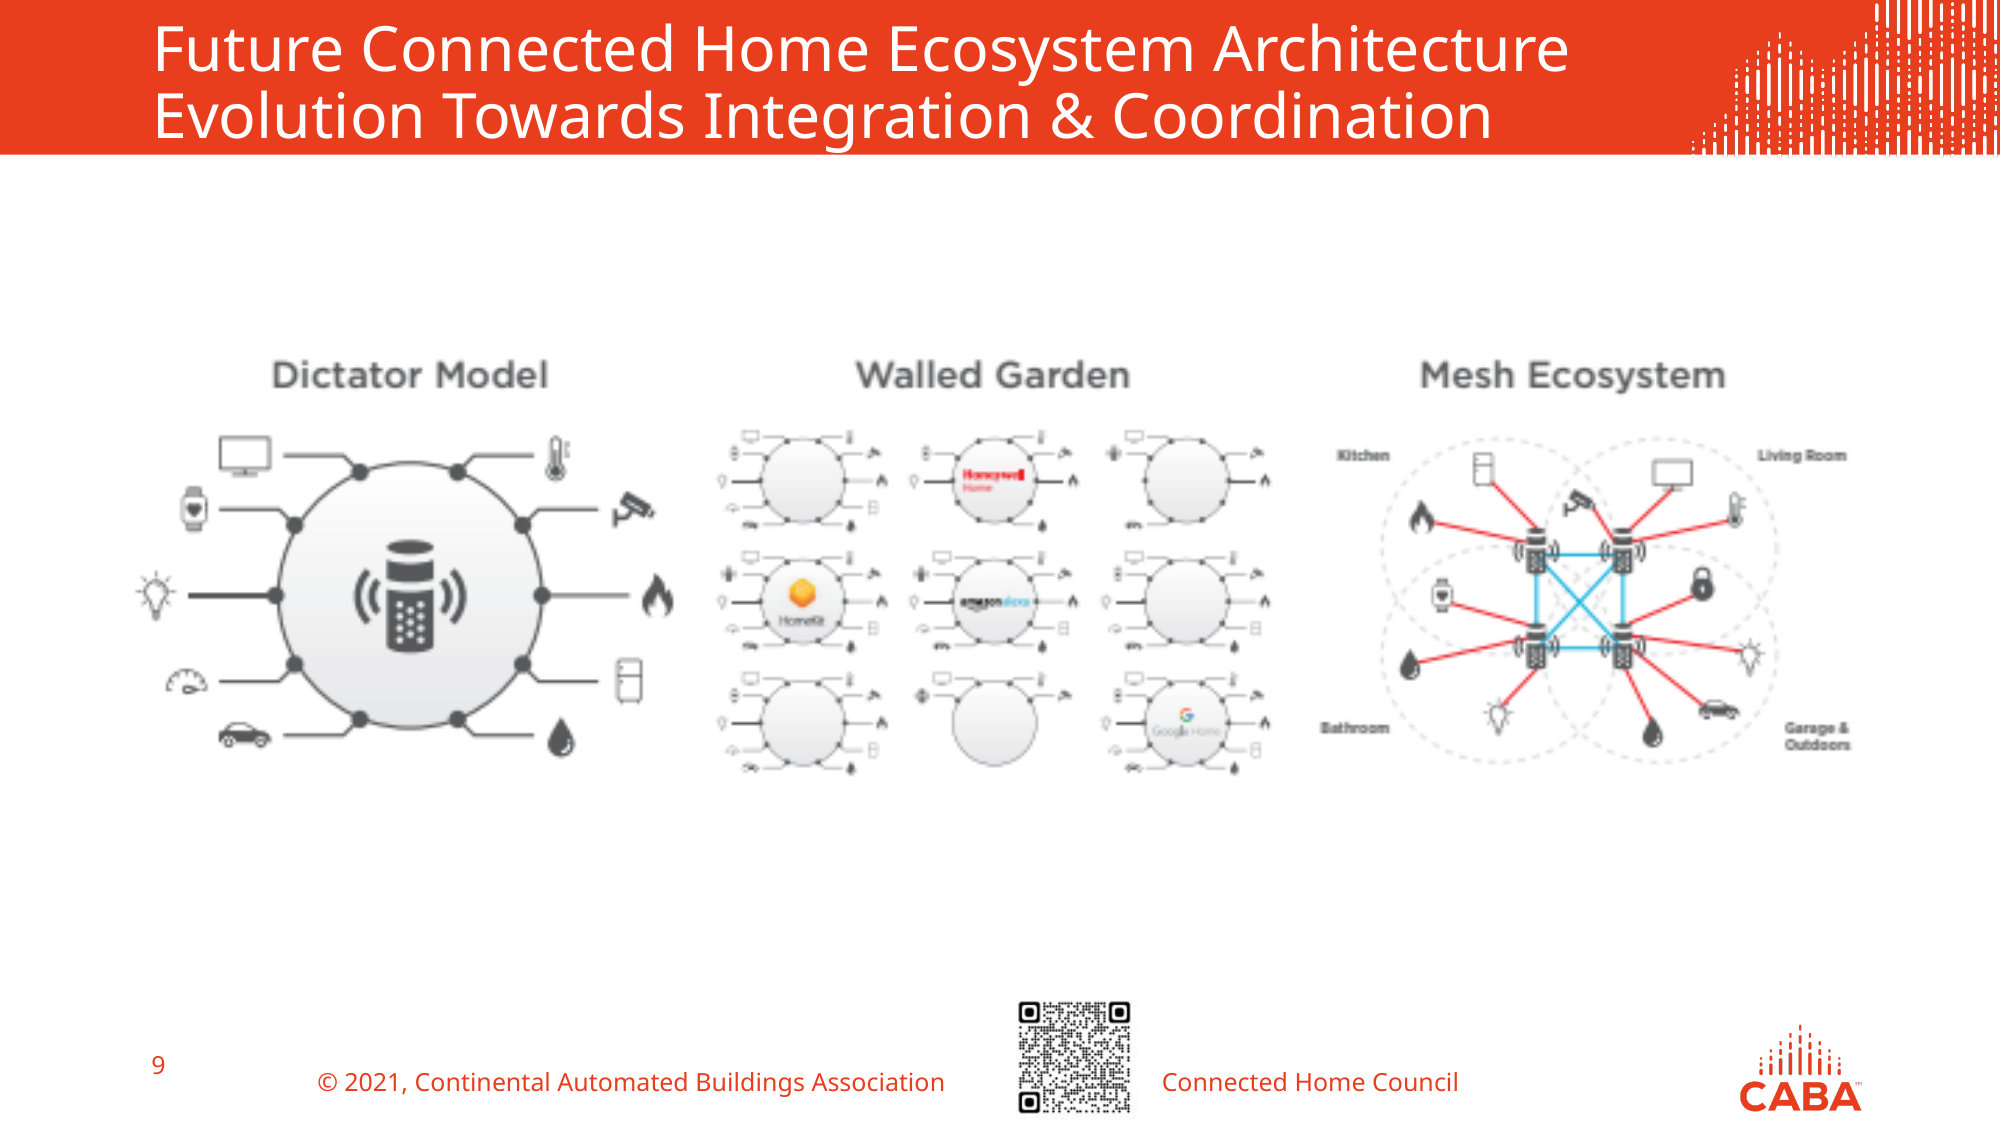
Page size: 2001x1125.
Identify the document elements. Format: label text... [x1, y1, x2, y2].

slide_number 9 [136, 1042, 239, 1101]
title Future Connected Home Ecosystem Architecture Evolution Towards Integration & Coordination [137, 9, 1716, 84]
picture [1007, 990, 1142, 1125]
picture [124, 310, 1858, 822]
